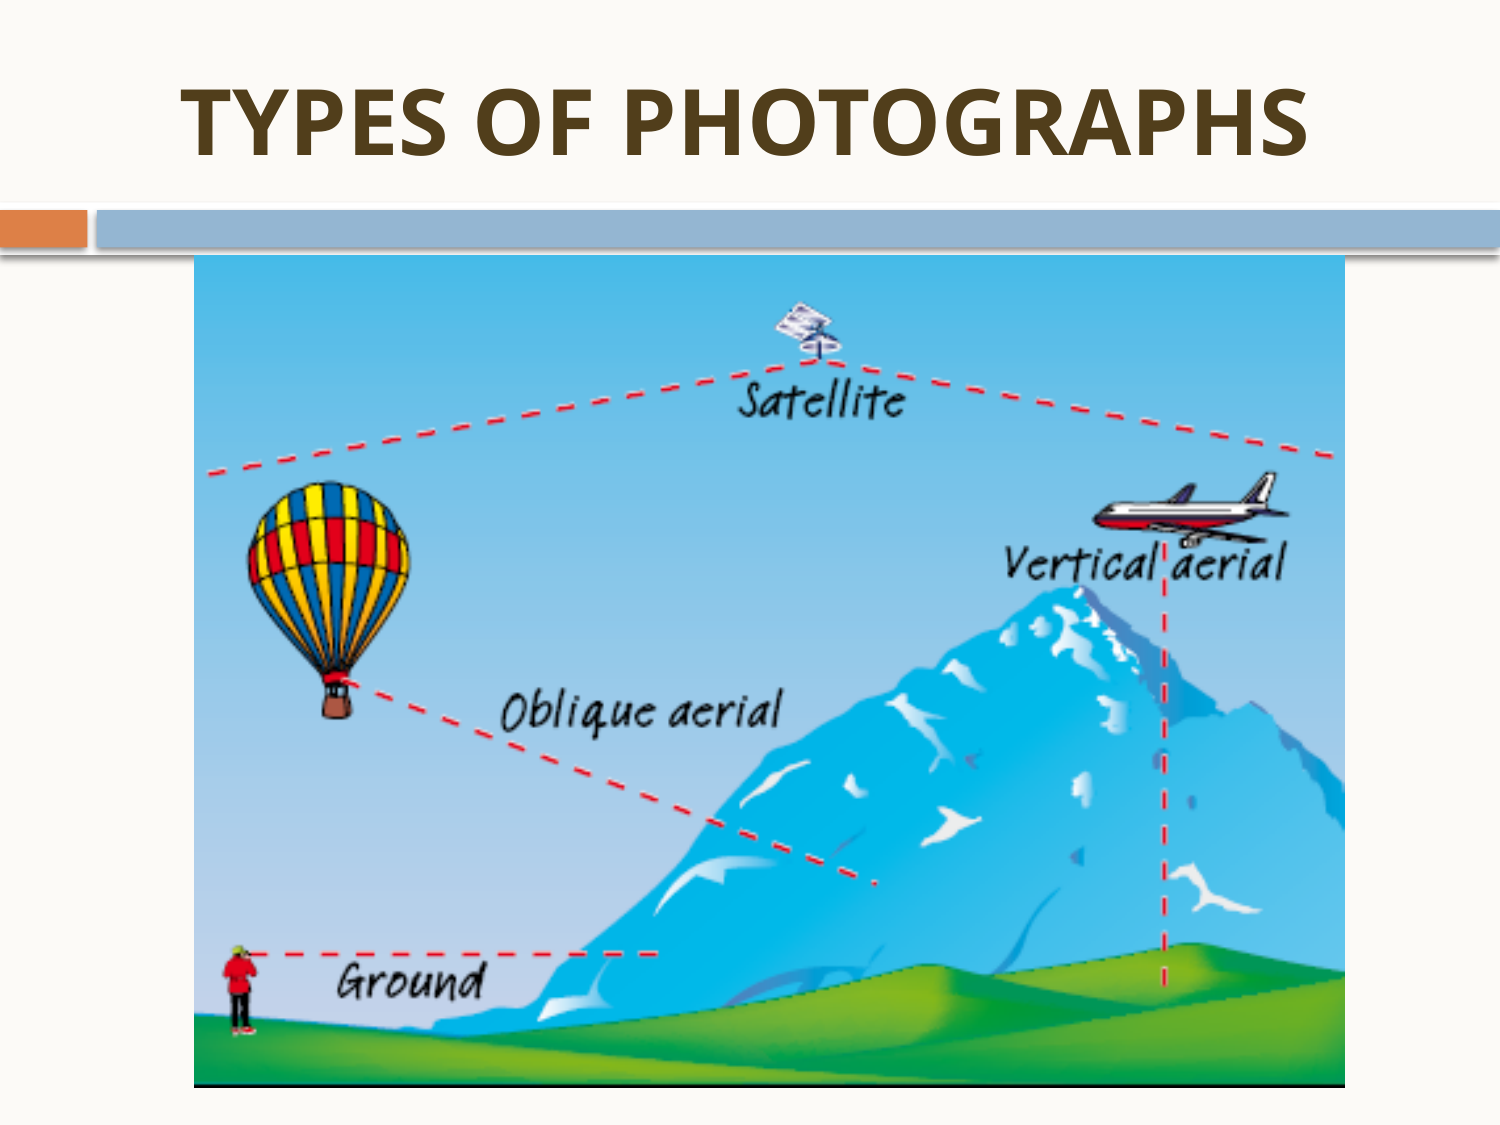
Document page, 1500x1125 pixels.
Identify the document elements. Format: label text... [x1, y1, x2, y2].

picture [194, 255, 1346, 1089]
title TYPES OF PHOTOGRAPHS [53, 37, 1438, 200]
